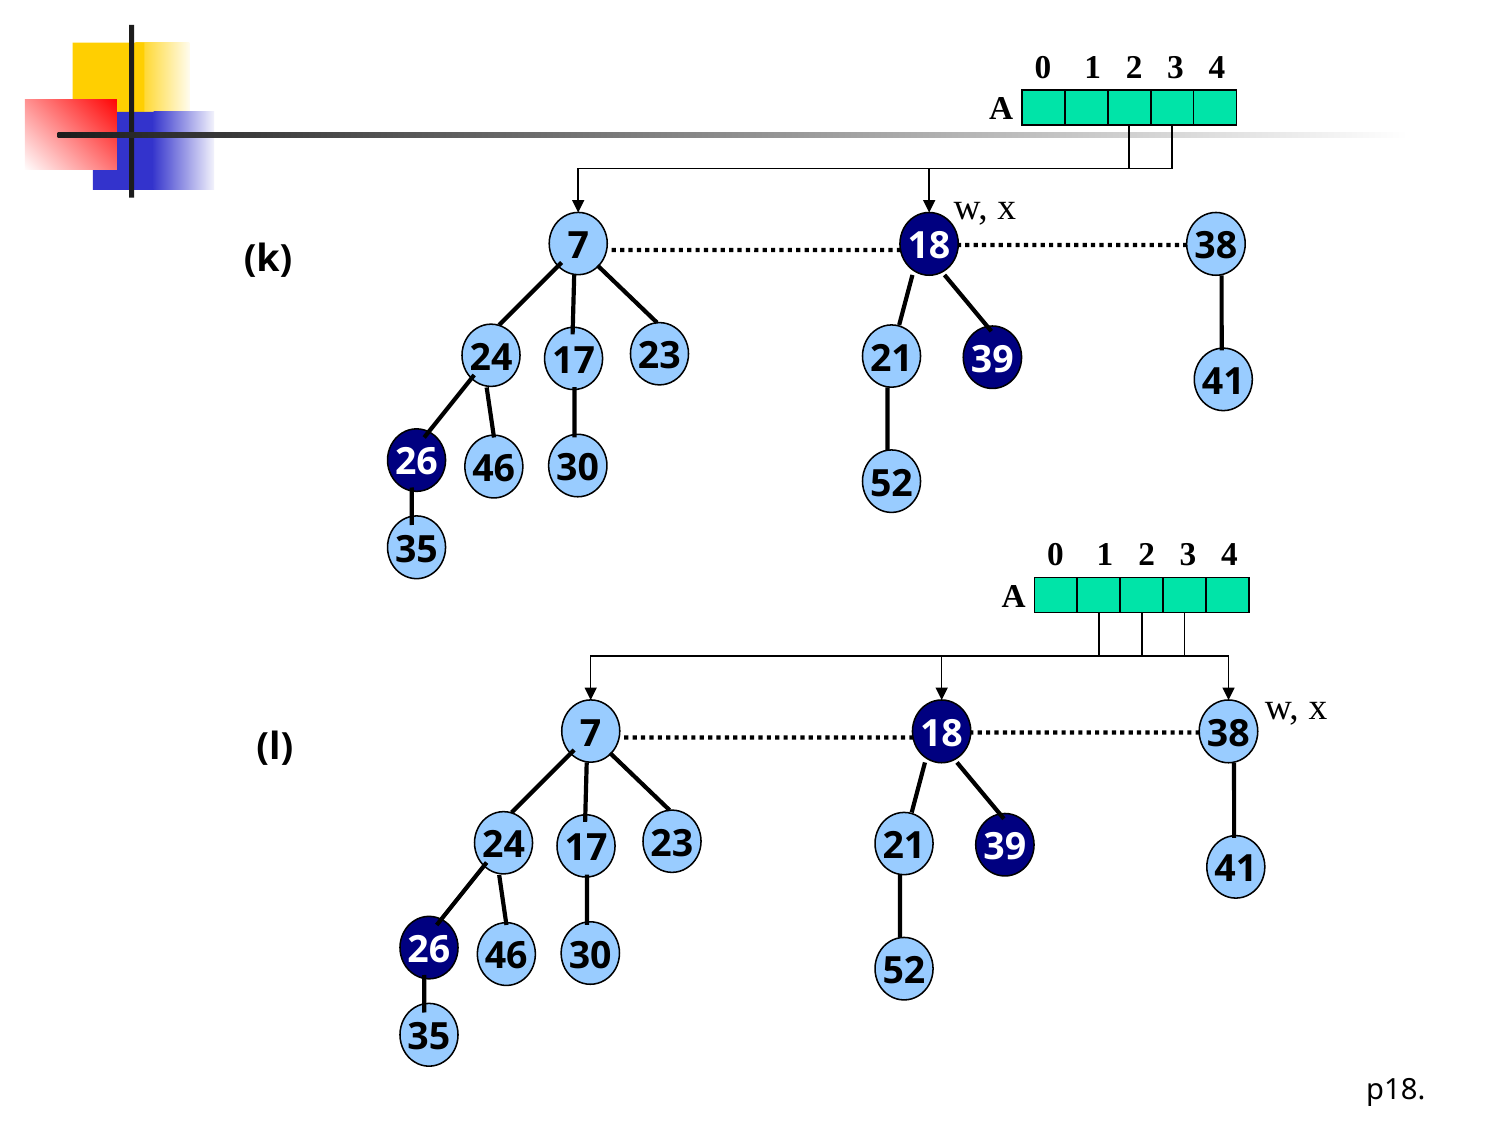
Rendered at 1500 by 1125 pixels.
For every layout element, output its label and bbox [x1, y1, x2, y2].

text_box [224, 37, 1253, 579]
text_box [237, 524, 1345, 1067]
